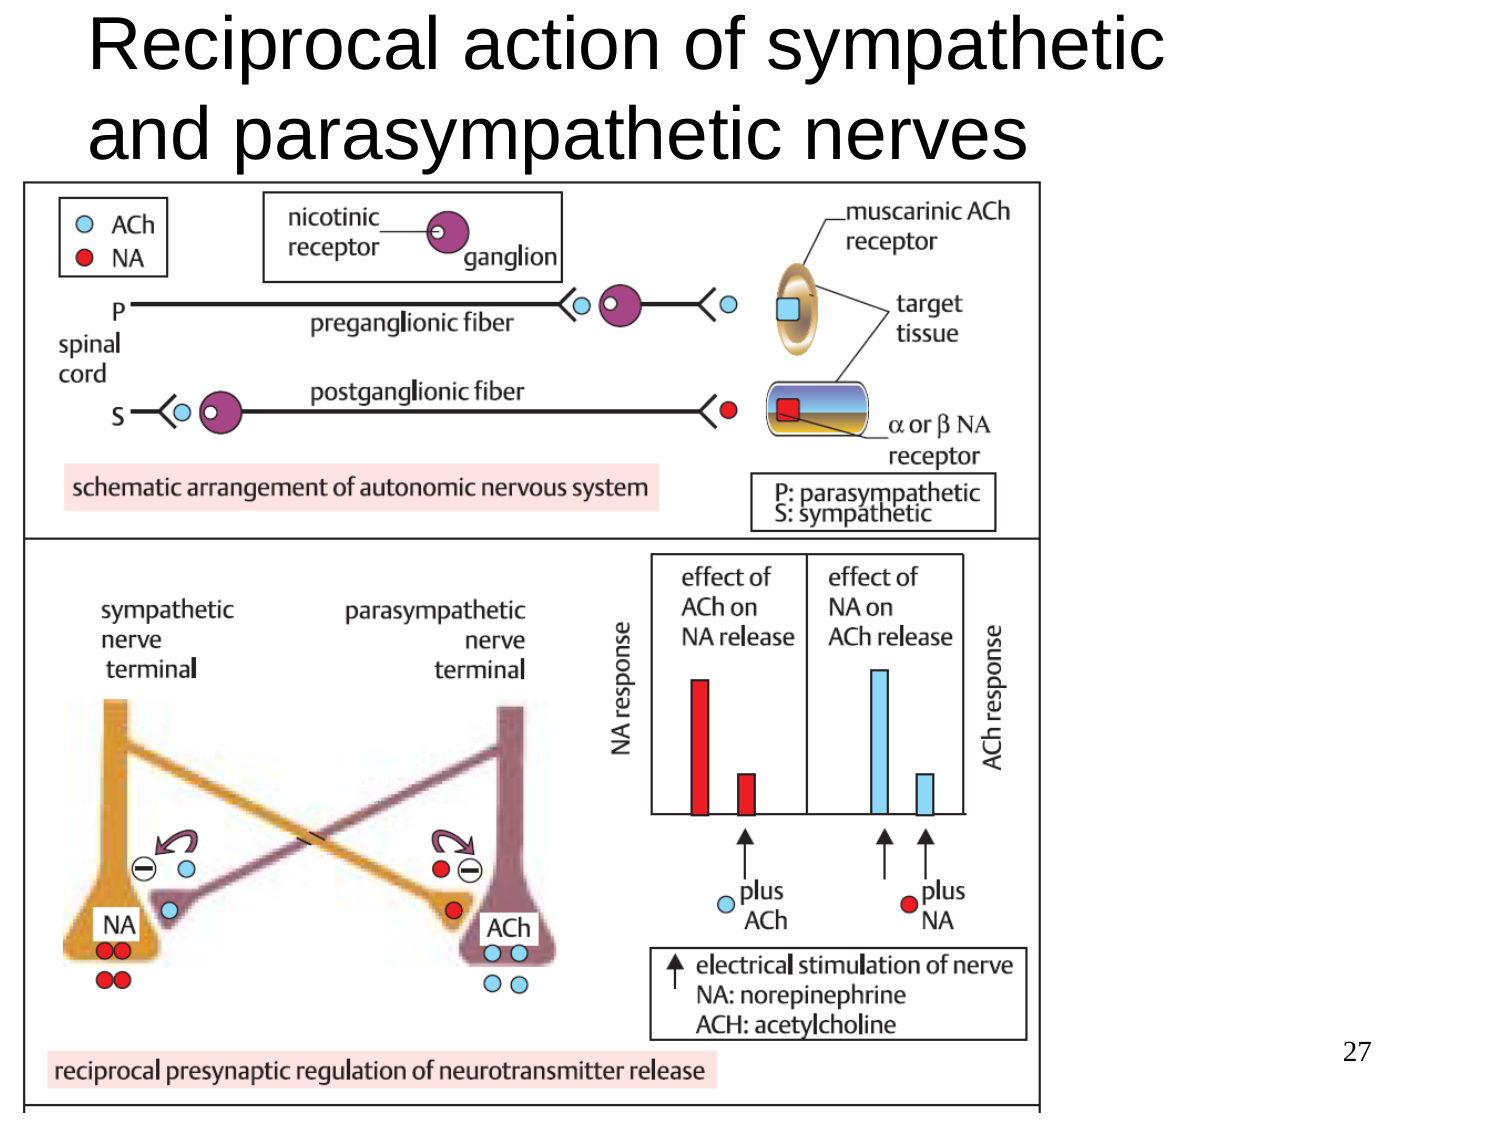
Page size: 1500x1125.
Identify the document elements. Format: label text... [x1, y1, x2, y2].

text_box Reciprocal action of sympathetic and parasympathetic nerves [72, 0, 1182, 183]
slide_number 27 [1074, 1025, 1388, 1100]
picture [12, 167, 1050, 1113]
